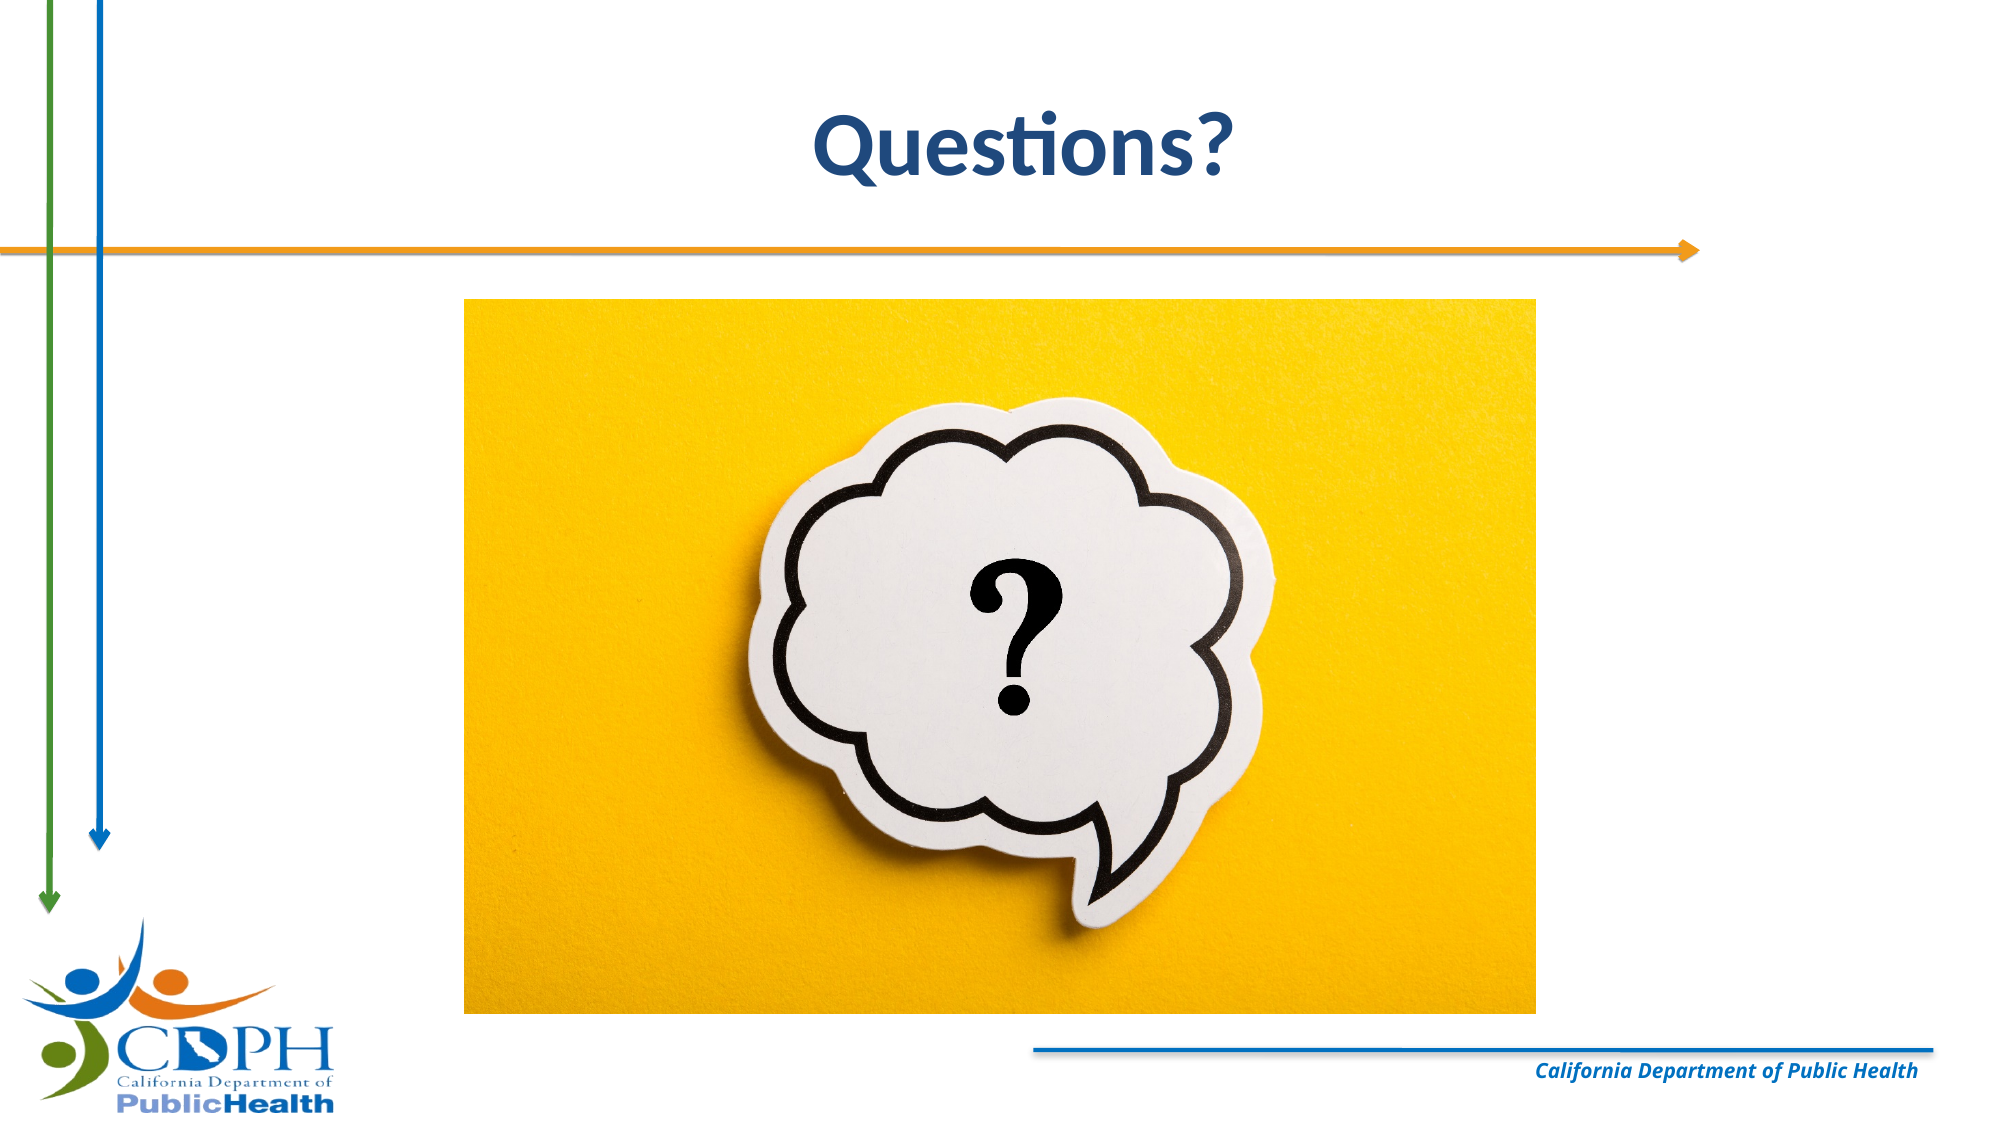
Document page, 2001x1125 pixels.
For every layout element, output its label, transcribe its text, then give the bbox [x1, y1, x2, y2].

title Questions? [312, 44, 1738, 233]
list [464, 299, 1536, 1014]
picture [22, 917, 334, 1113]
